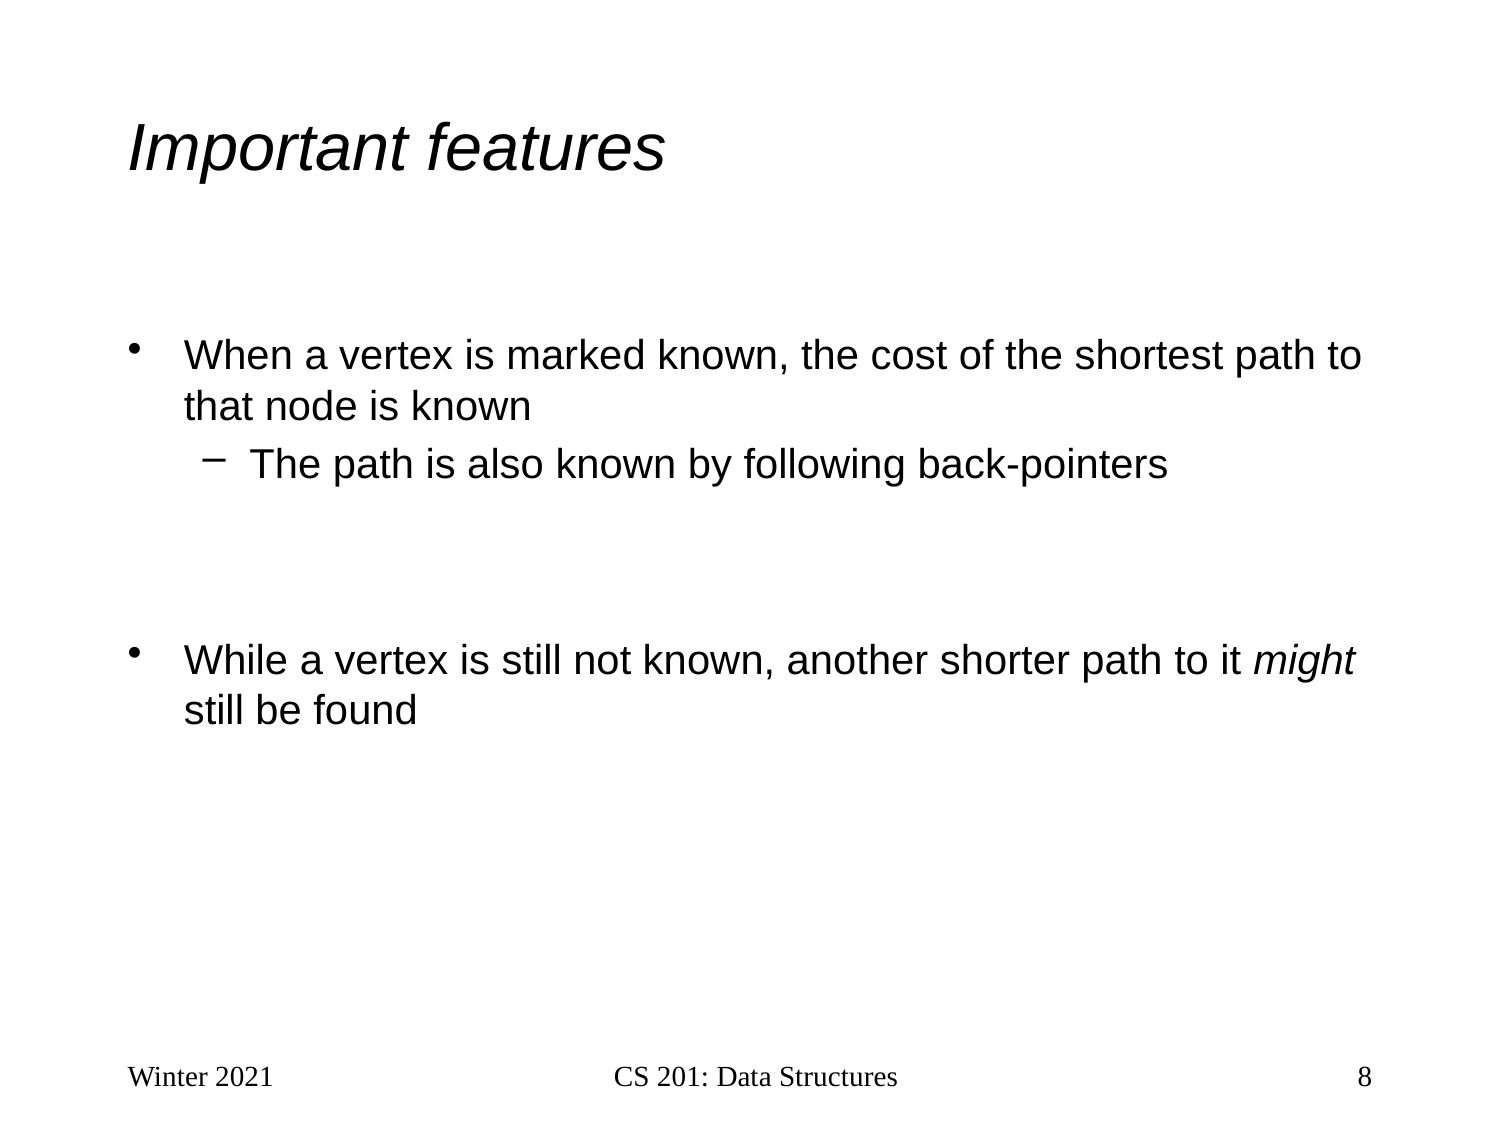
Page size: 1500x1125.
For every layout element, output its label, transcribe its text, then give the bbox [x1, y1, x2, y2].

slide_number 8 [1074, 1049, 1388, 1125]
list When a vertex is marked known, the cost of the shortest path to that node is known The path is also known by following back-pointers While a vertex is still not known, another shorter path to it might still be found [112, 262, 1388, 1001]
footer CS 201: Data Structures [474, 1049, 1038, 1125]
slide_number Winter 2021 [112, 1049, 426, 1125]
title Important features [112, 49, 1388, 238]
